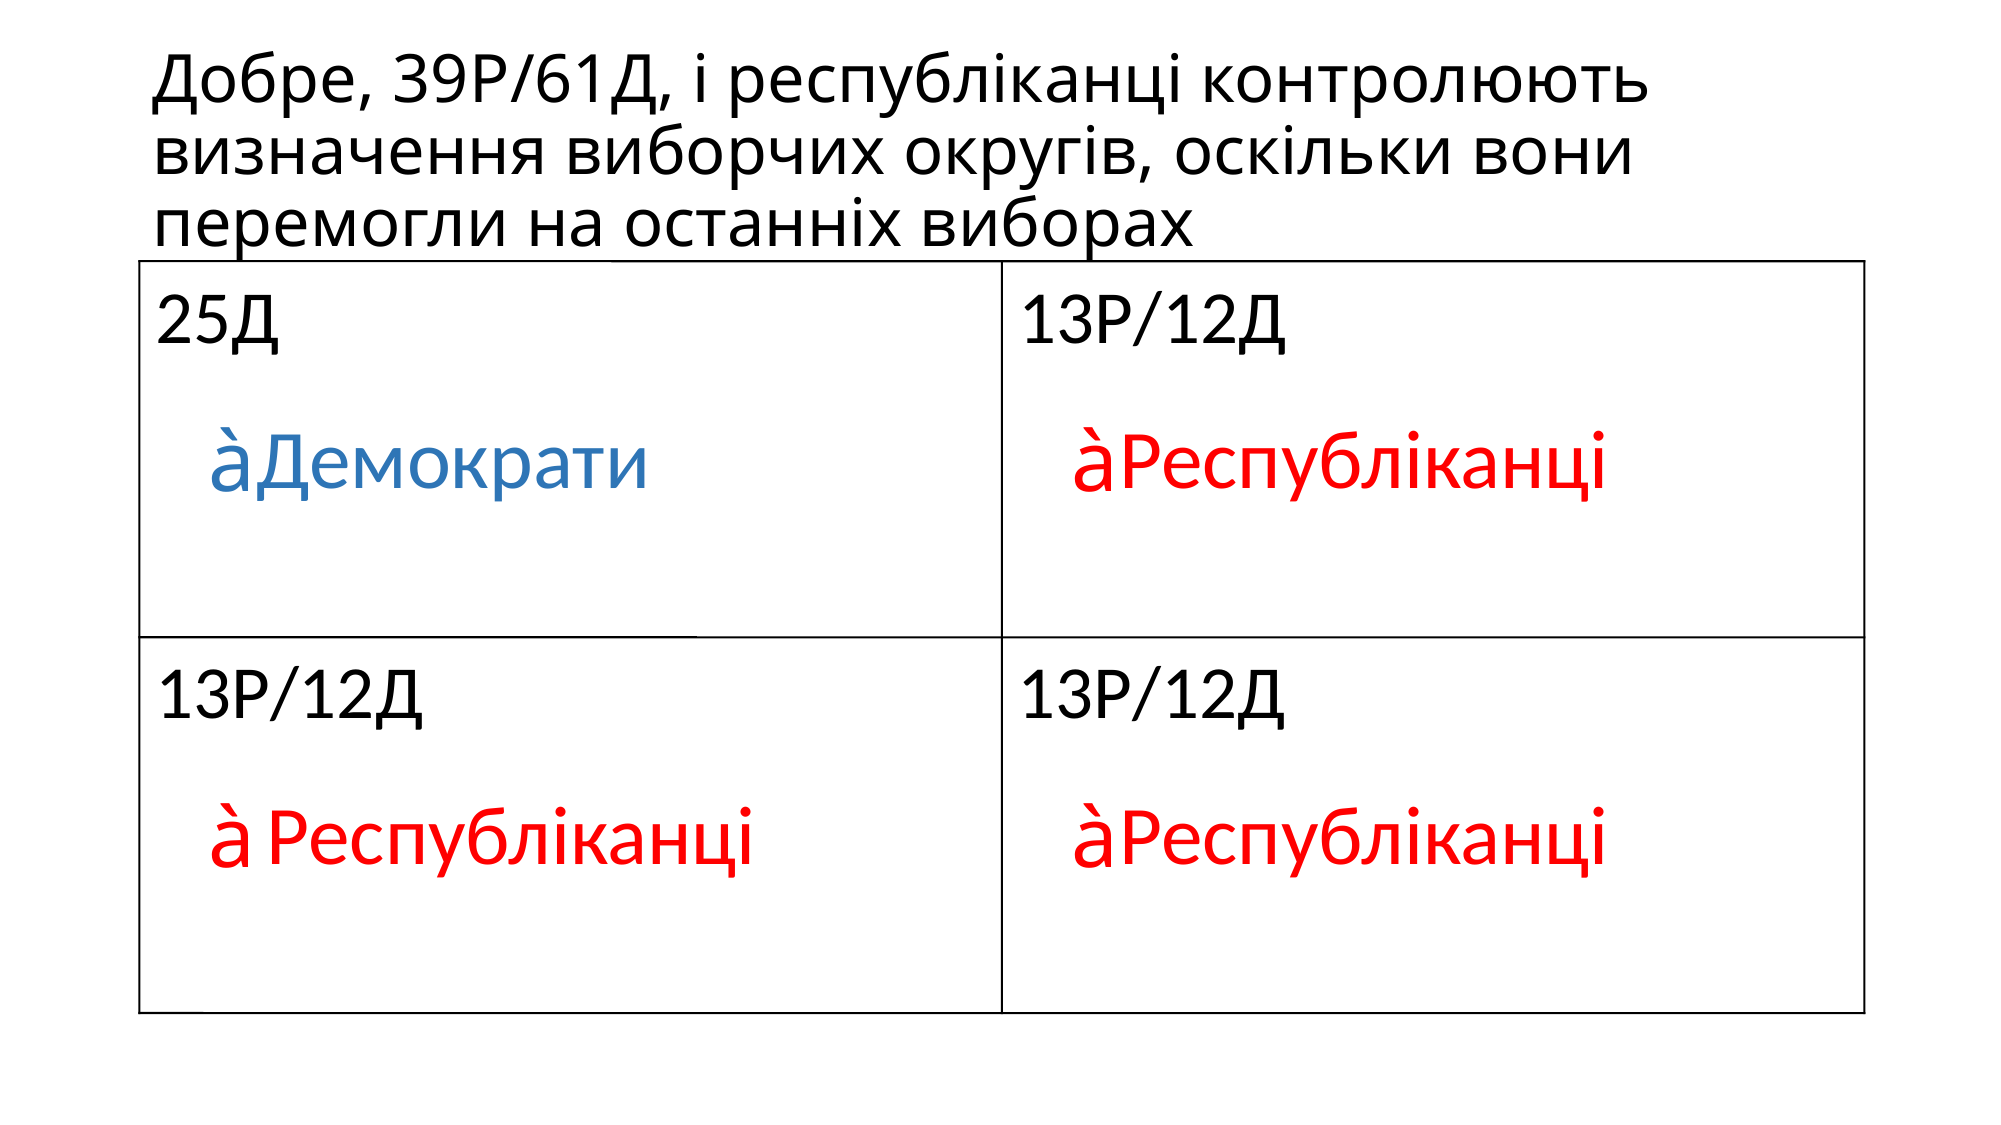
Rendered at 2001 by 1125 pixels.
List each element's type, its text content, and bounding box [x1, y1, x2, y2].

title Добре, 39Р/61Д, і республіканці контролюють визначення виборчих округів, оскільки вони перемогли на останніх виборах [137, 59, 1863, 246]
text_box 13Р/12Д [155, 643, 424, 734]
text_box à [1071, 408, 1119, 509]
text_box Демократи [256, 405, 651, 506]
text_box [138, 245, 1867, 1015]
text_box à [208, 784, 256, 885]
text_box Республіканці [1119, 781, 1610, 882]
text_box à [208, 408, 256, 509]
text_box Республіканці [1119, 405, 1610, 506]
text_box 13Р/12Д [1017, 643, 1286, 734]
text_box Республіканці [266, 781, 757, 882]
text_box 13Р/12Д [1018, 268, 1288, 359]
text_box 25Д [155, 268, 281, 359]
text_box à [1071, 784, 1119, 885]
